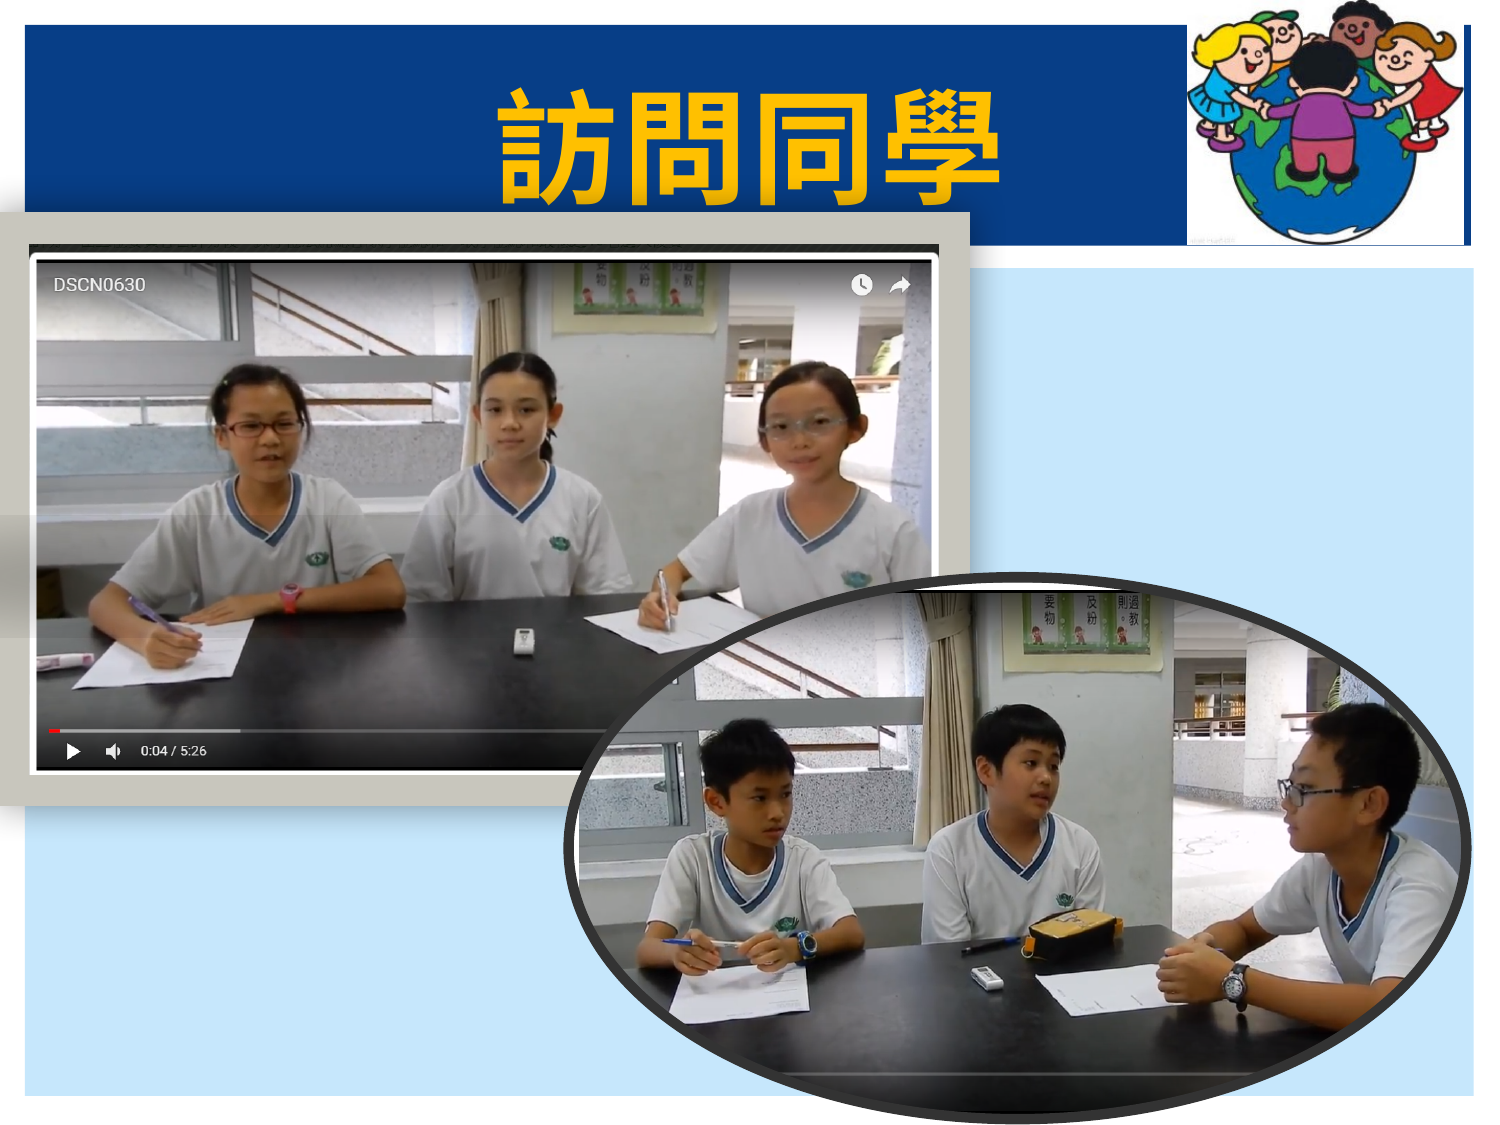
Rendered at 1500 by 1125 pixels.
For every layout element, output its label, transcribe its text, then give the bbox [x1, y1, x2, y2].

picture [568, 576, 1467, 1120]
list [29, 243, 939, 776]
title 訪問同學 [62, 58, 1181, 232]
picture [1186, 0, 1464, 245]
